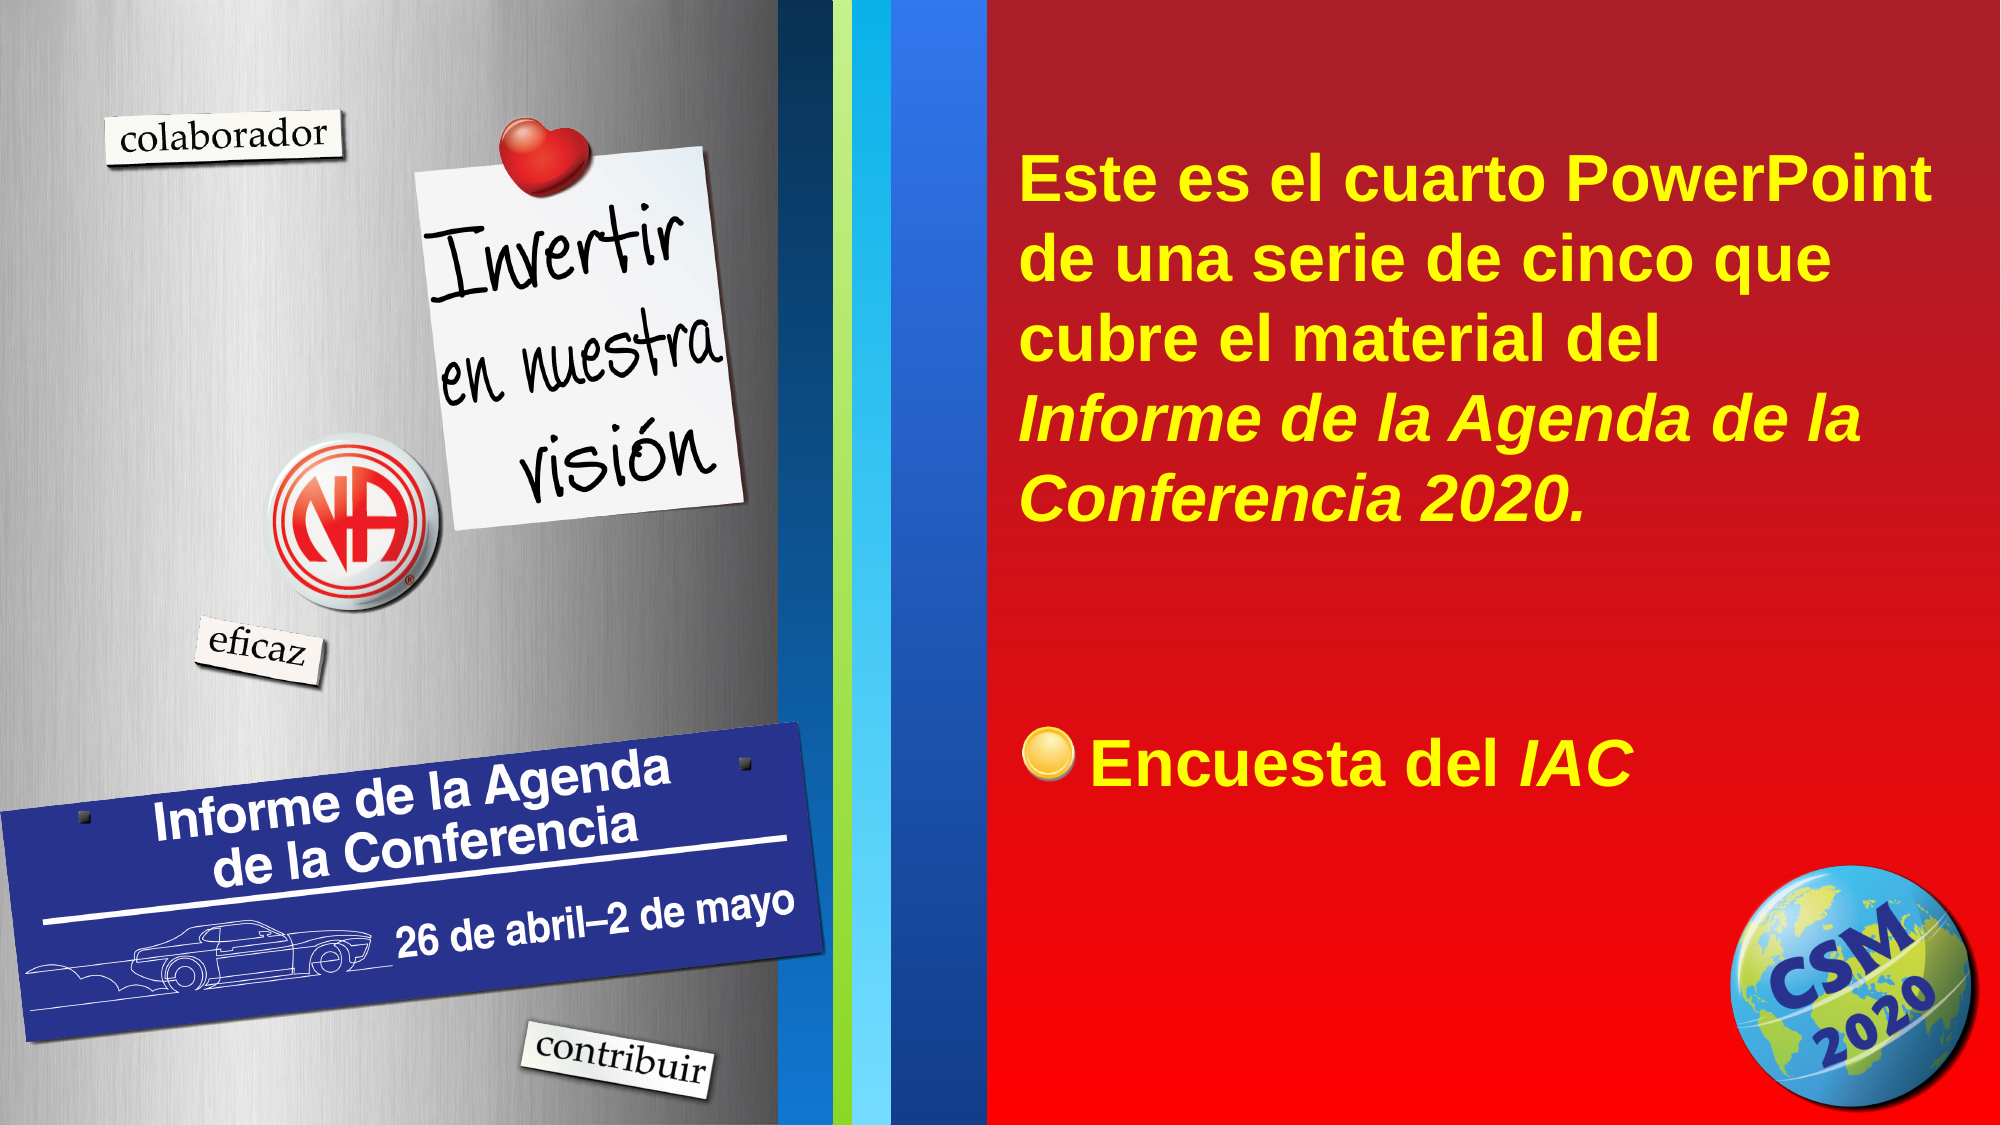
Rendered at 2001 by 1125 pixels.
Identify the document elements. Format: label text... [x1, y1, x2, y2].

text_box Este es el cuarto PowerPoint de una serie de cinco que cubre el material del Informe de la Agenda de la Conferencia 2020. [1003, 127, 1978, 543]
text_box Encuesta del IAC [1074, 672, 1827, 870]
picture [0, 0, 828, 1125]
picture [1705, 845, 1999, 1125]
picture [1022, 726, 1076, 783]
